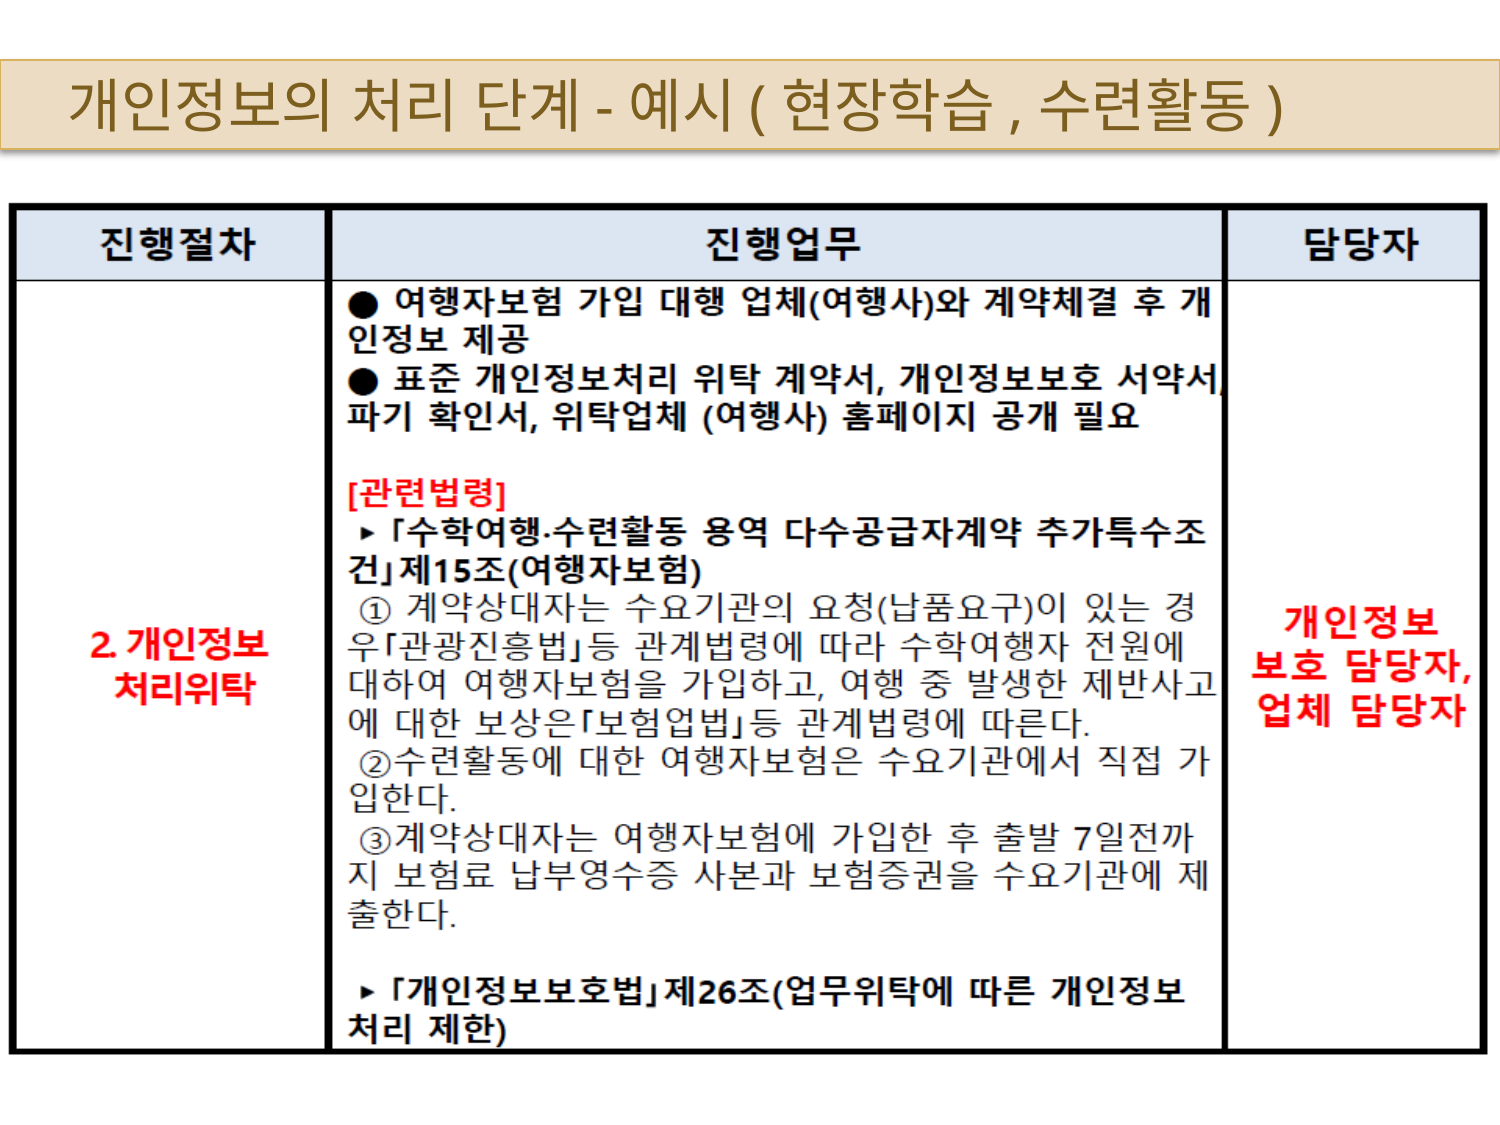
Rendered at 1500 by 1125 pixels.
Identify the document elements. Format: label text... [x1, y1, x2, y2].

text_box 개인정보의 처리 단계-예시(현장학습,수련활동) [0, 59, 1500, 150]
picture [5, 195, 1494, 1059]
